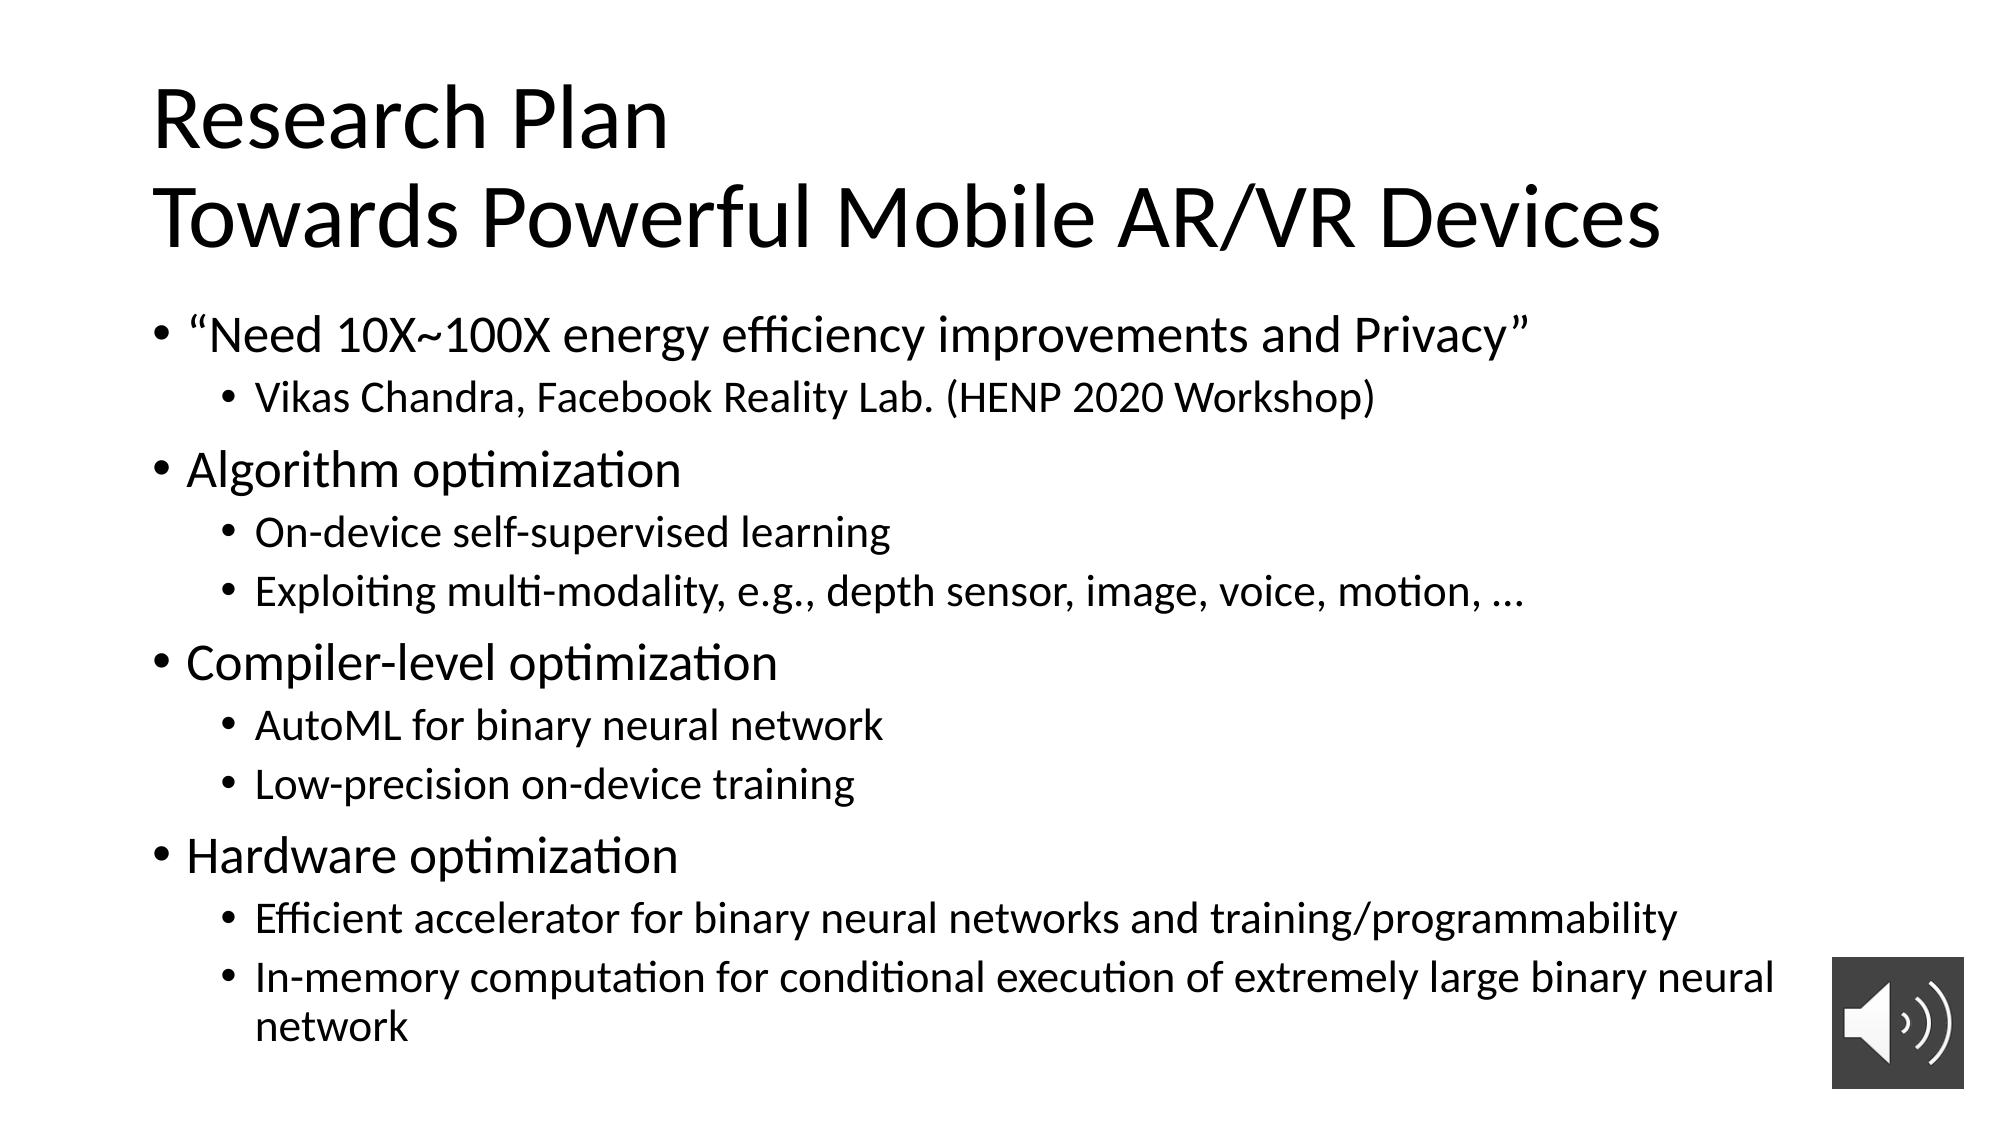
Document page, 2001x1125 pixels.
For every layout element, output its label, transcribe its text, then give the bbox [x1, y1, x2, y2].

picture [1831, 956, 1965, 1090]
title Research Plan Towards Powerful Mobile AR/VR Devices [137, 59, 1863, 278]
list “Need 10X~100X energy efficiency improvements and Privacy” Vikas Chandra, Facebook Reality Lab. (HENP 2020 Workshop) Algorithm optimization On-device self-supervised learning Exploiting multi-modality, e.g., depth sensor, image, voice, motion, … Compiler-level optimization AutoML for binary neural network Low-precision on-device training Hardware optimization Efficient accelerator for binary neural networks and training/programmability In-memory computation for conditional execution of extremely large binary neural network [137, 299, 1846, 1066]
